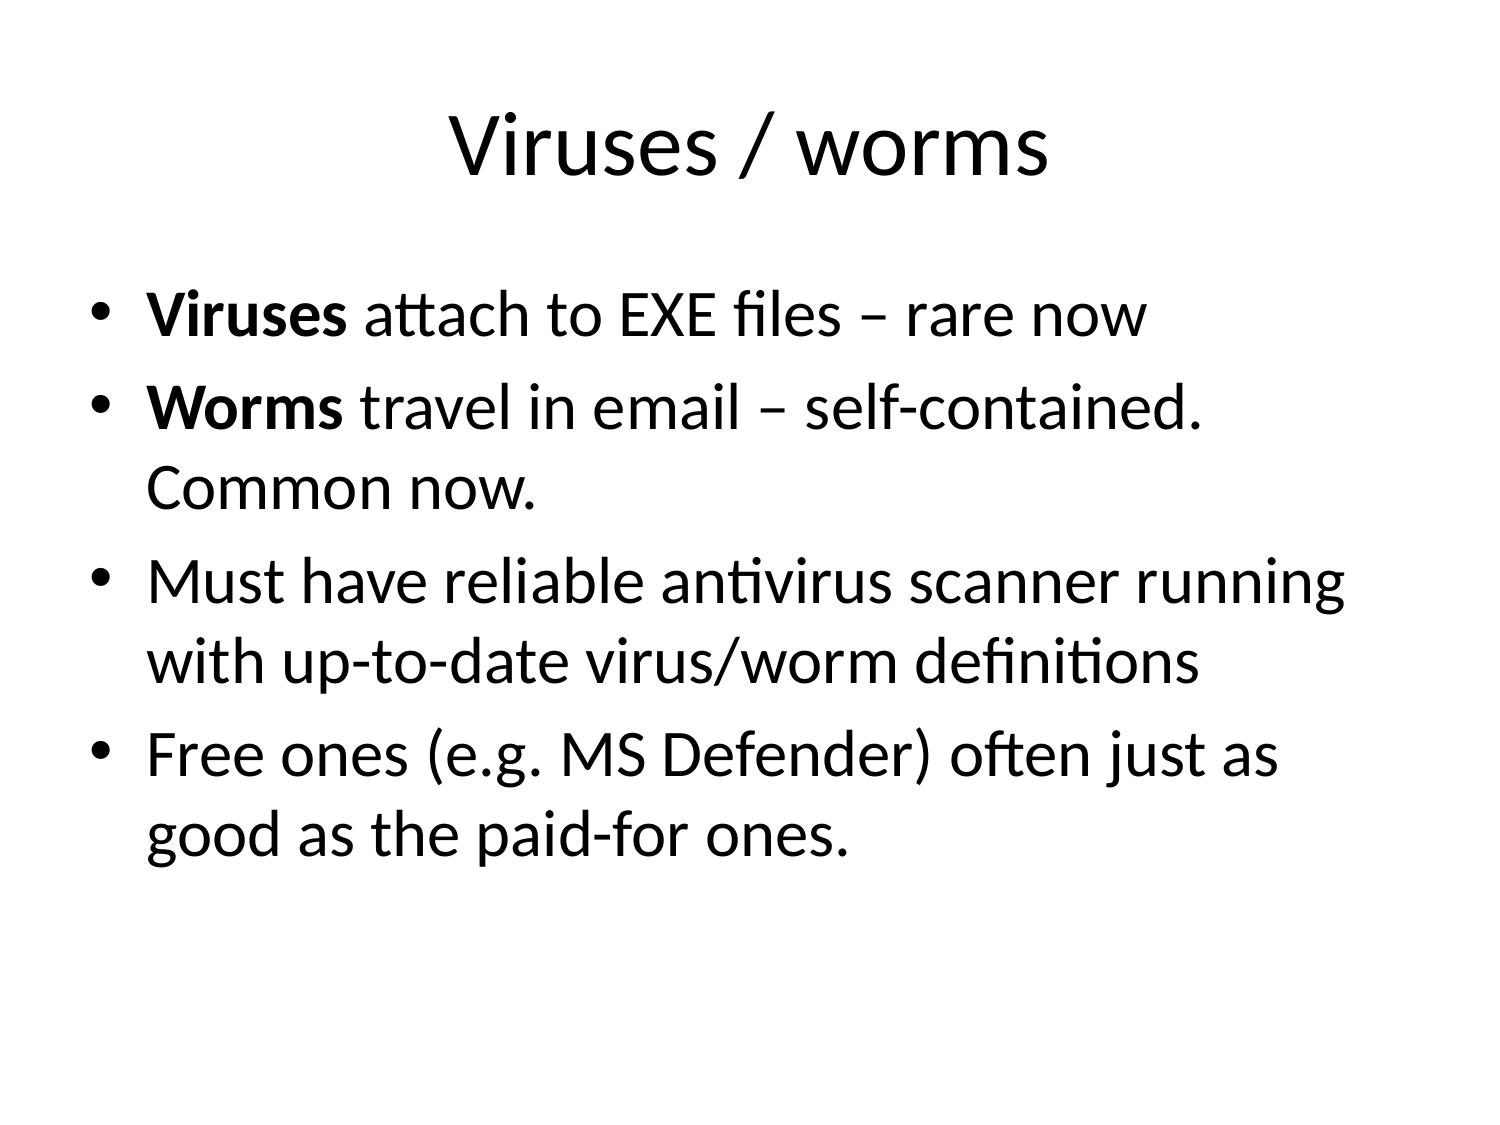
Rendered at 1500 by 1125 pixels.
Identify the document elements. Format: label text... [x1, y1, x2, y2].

list Viruses attach to EXE files – rare now Worms travel in email – self-contained. Common now. Must have reliable antivirus scanner running with up-to-date virus/worm definitions Free ones (e.g. MS Defender) often just as good as the paid-for ones. [75, 262, 1425, 1005]
title Viruses / worms [75, 45, 1425, 233]
